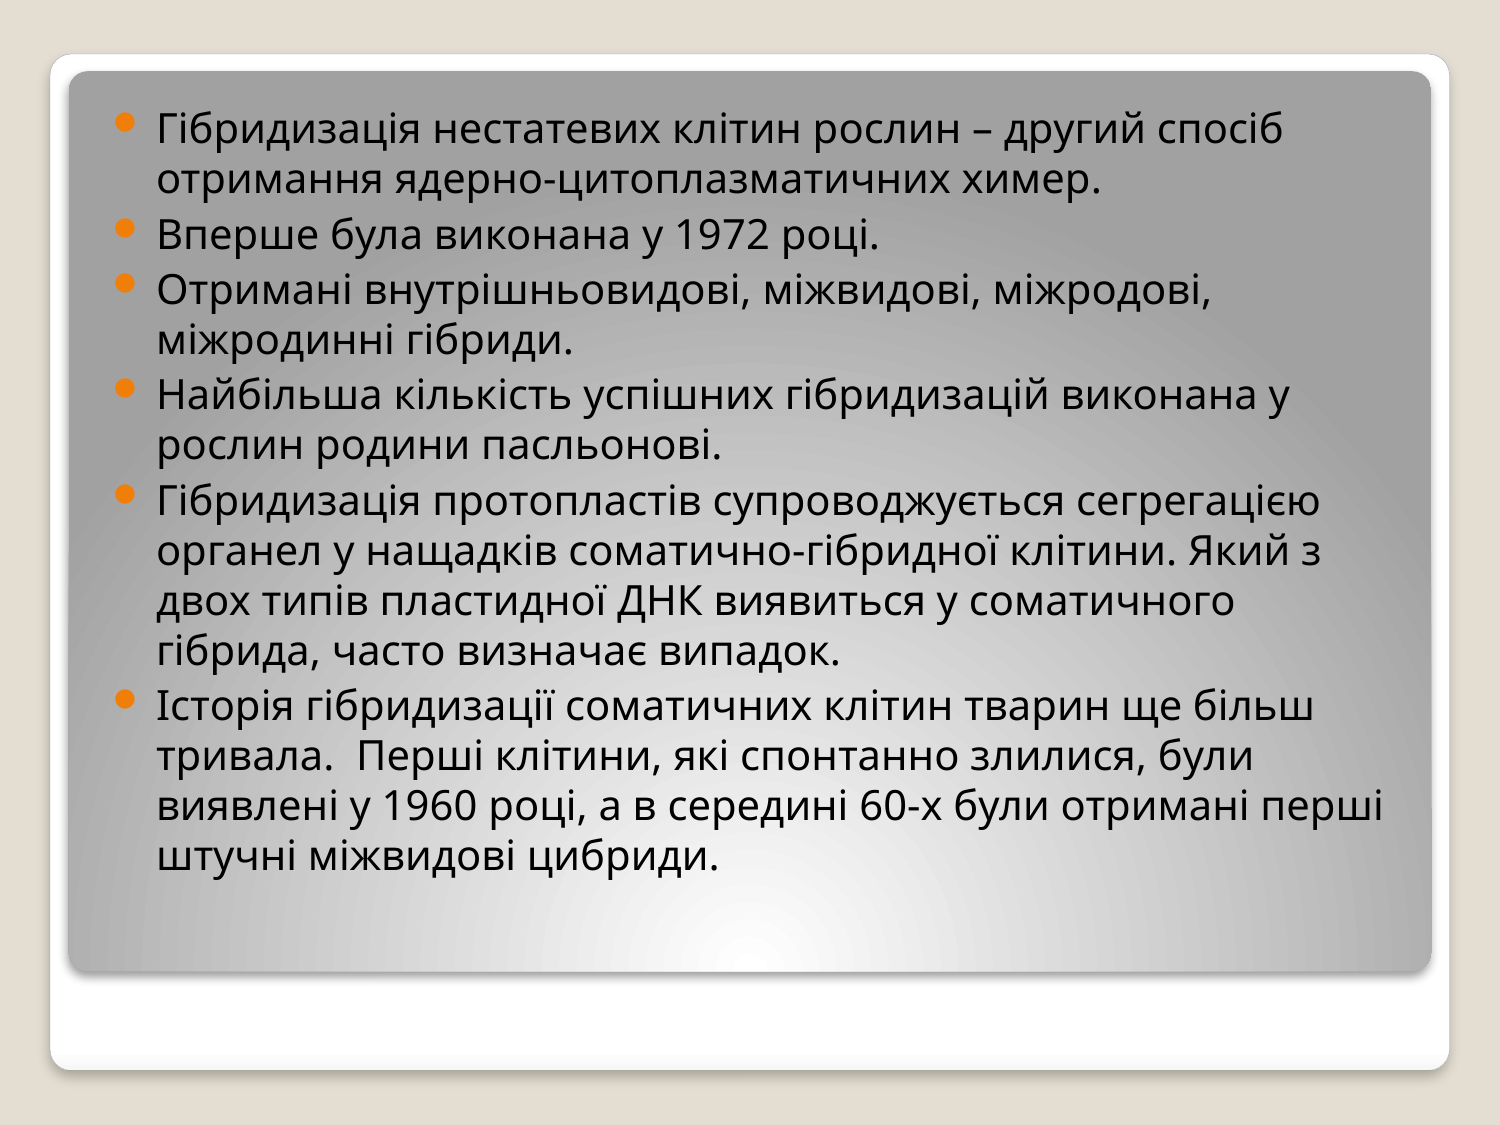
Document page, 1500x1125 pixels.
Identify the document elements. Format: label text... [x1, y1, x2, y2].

list Гібридизація нестатевих клітин рослин – другий спосіб отримання ядерно-цитоплазматичних химер. Вперше була виконана у 1972 році. Отримані внутрішньовидові, міжвидові, міжродові, міжродинні гібриди. Найбільша кількість успішних гібридизацій виконана у рослин родини пасльонові. Гібридизація протопластів супроводжується сегрегацією органел у нащадків соматично-гібридної клітини. Який з двох типів пластидної ДНК виявиться у соматичного гібрида, часто визначає випадок. Історія гібридизації соматичних клітин тварин ще більш тривала. Перші клітини, які спонтанно злилися, були виявлені у 1960 році, а в середині 60-х були отримані перші штучні міжвидові цибриди. [82, 86, 1425, 903]
